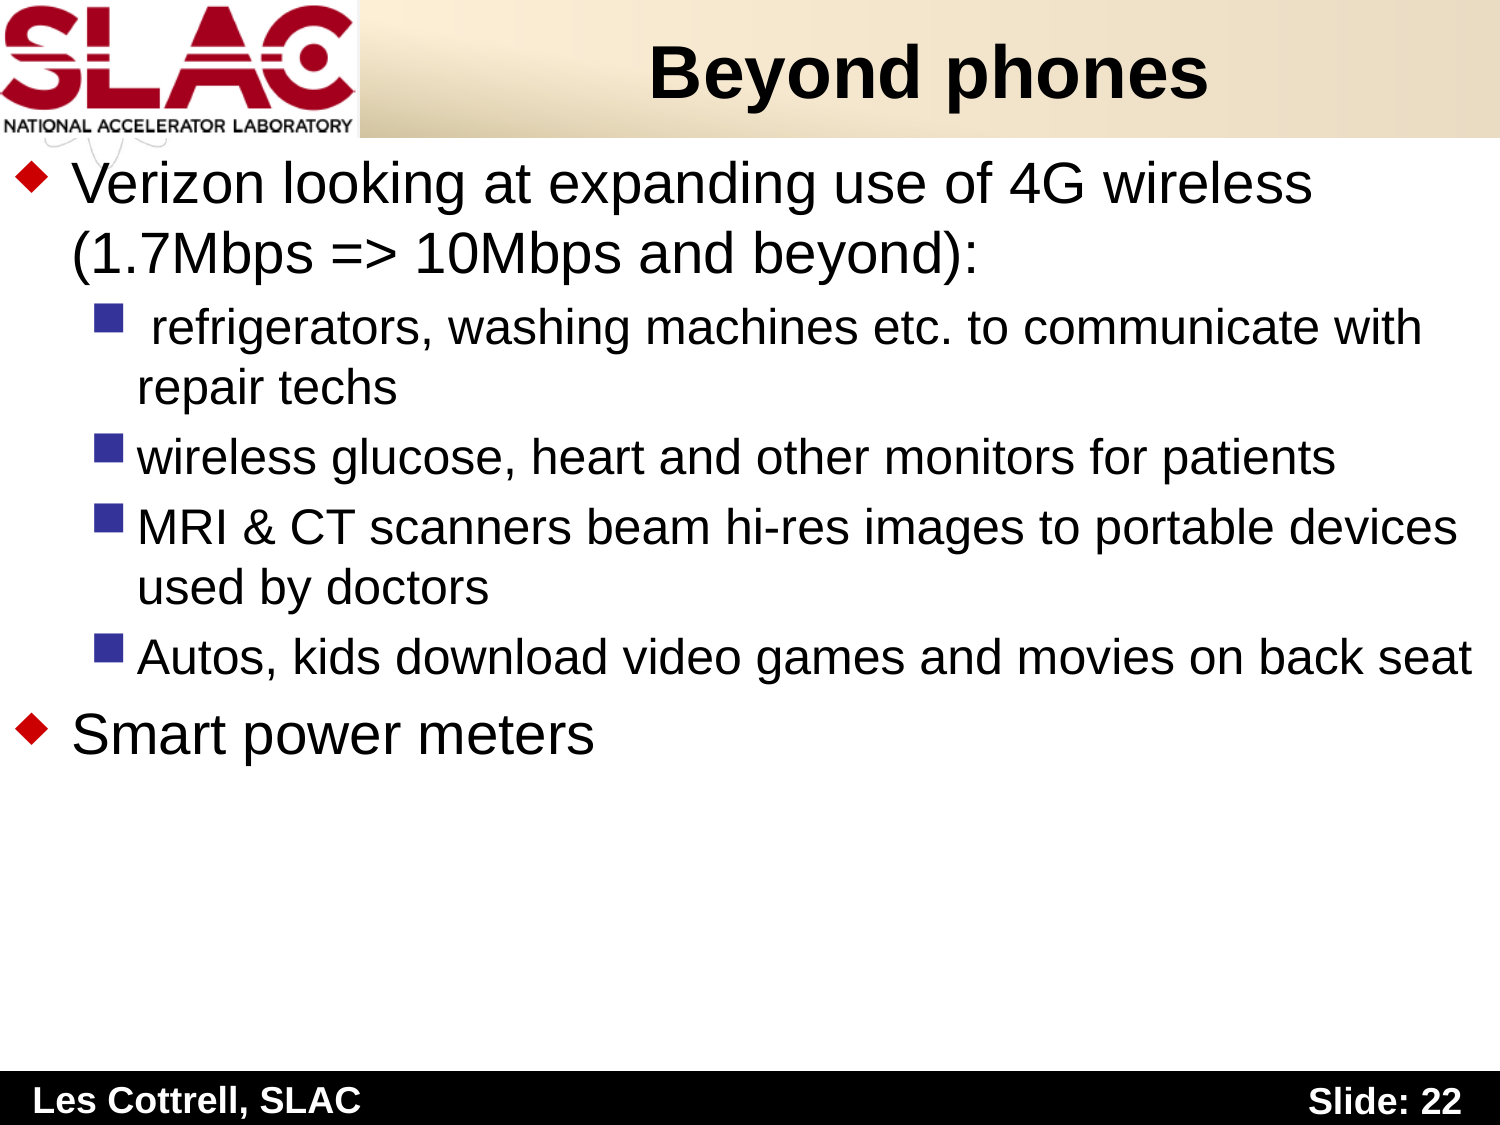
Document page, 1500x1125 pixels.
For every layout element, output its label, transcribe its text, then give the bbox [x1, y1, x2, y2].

picture [0, 0, 357, 136]
title Beyond phones [359, 0, 1500, 136]
list Verizon looking at expanding use of 4G wireless (1.7Mbps => 10Mbps and beyond): refrigerators, washing machines etc. to communicate with repair techs wireless glucose, heart and other monitors for patients MRI & CT scanners beam hi-res images to portable devices used by doctors Autos, kids download video games and movies on back seat Smart power meters [0, 136, 1500, 1071]
